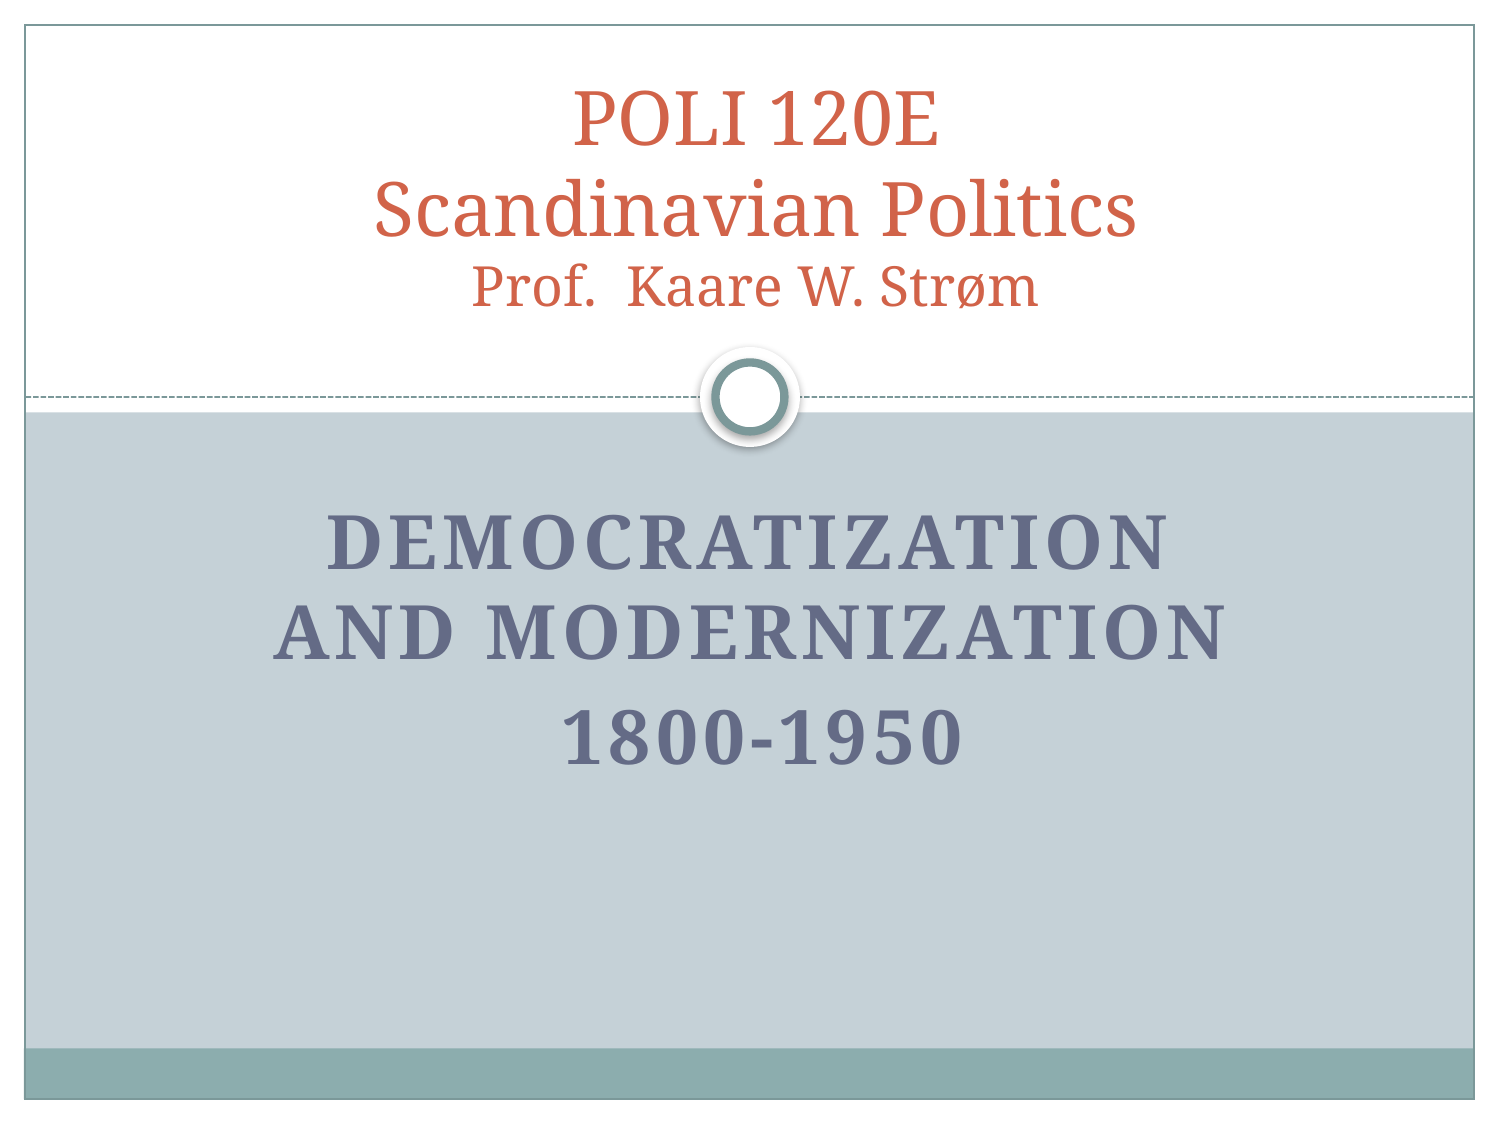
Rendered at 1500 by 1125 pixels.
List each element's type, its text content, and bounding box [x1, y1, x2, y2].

subtitle DEMOCRATIZATION AND MODERNIZATION 1800-1950 [225, 487, 1275, 988]
title POLI 120E Scandinavian Politics Prof. Kaare W. Strøm [87, 62, 1425, 325]
